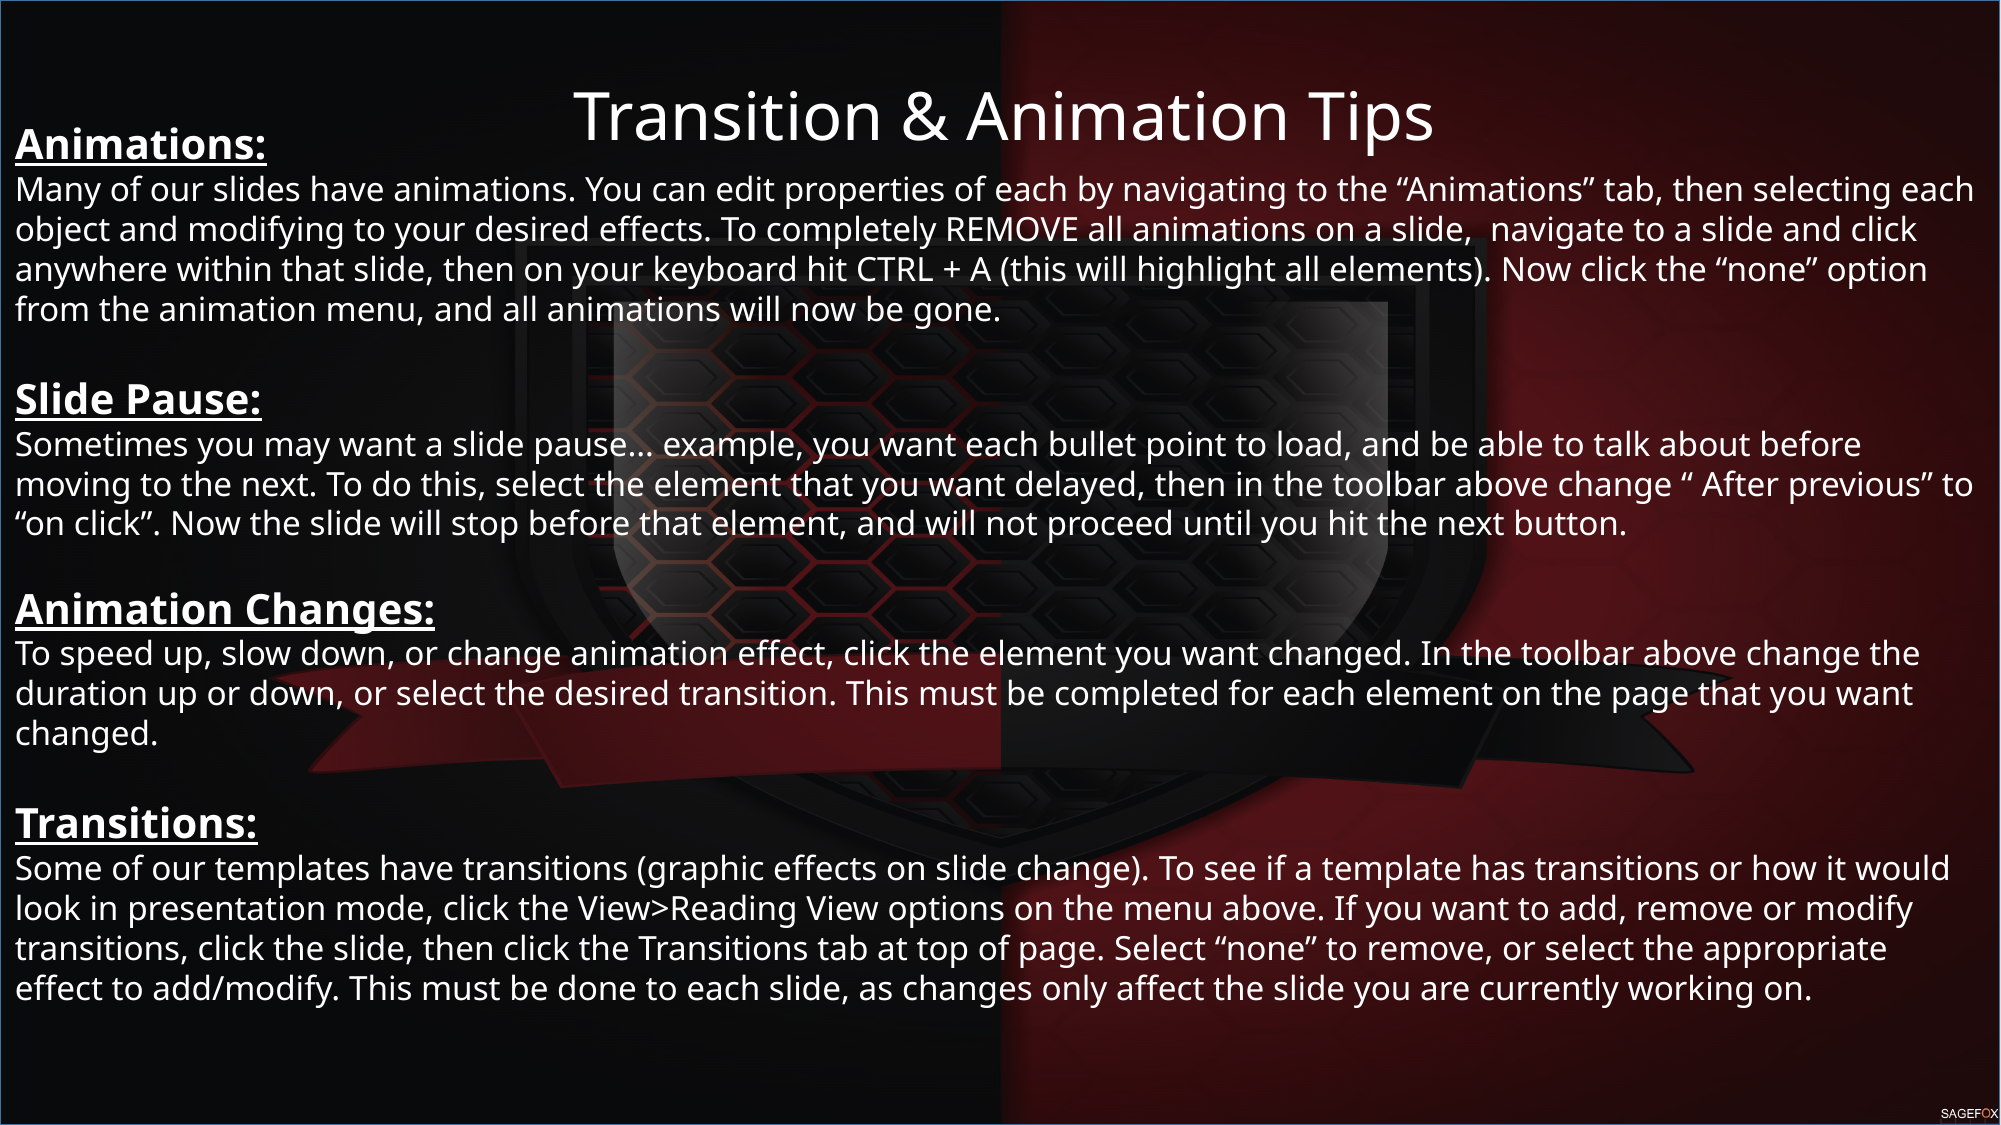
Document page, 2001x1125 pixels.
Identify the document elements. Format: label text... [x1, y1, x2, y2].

title Transition & Animation Tips [477, 59, 1532, 177]
text_box Animations: Many of our slides have animations. You can edit properties of each by navigating to the “Animations” tab, then selecting each object and modifying to your desired effects. To completely REMOVE all animations on a slide, navigate to a slide and click anywhere within that slide, then on your keyboard hit CTRL + A (this will highlight all elements). Now click the “none” option from the animation menu, and all animations will now be gone. Slide Pause: Sometimes you may want a slide pause… example, you want each bullet point to load, and be able to talk about before moving to the next. To do this, select the element that you want delayed, then in the toolbar above change “ After previous” to “on click”. Now the slide will stop before that element, and will not proceed until you hit the next button. Animation Changes: To speed up, slow down, or change animation effect, click the element you want changed. In the toolbar above change the duration up or down, or select the desired transition. This must be completed for each element on the page that you want changed. Transitions: Some of our templates have transitions (graphic effects on slide change). To see if a template has transitions or how it would look in presentation mode, click the View>Reading View options on the menu above. If you want to add, remove or modify transitions, click the slide, then click the Transitions tab at top of page. Select “none” to remove, or select the appropriate effect to add/modify. This must be done to each slide, as changes only affect the slide you are currently working on. [0, 0, 2000, 1125]
